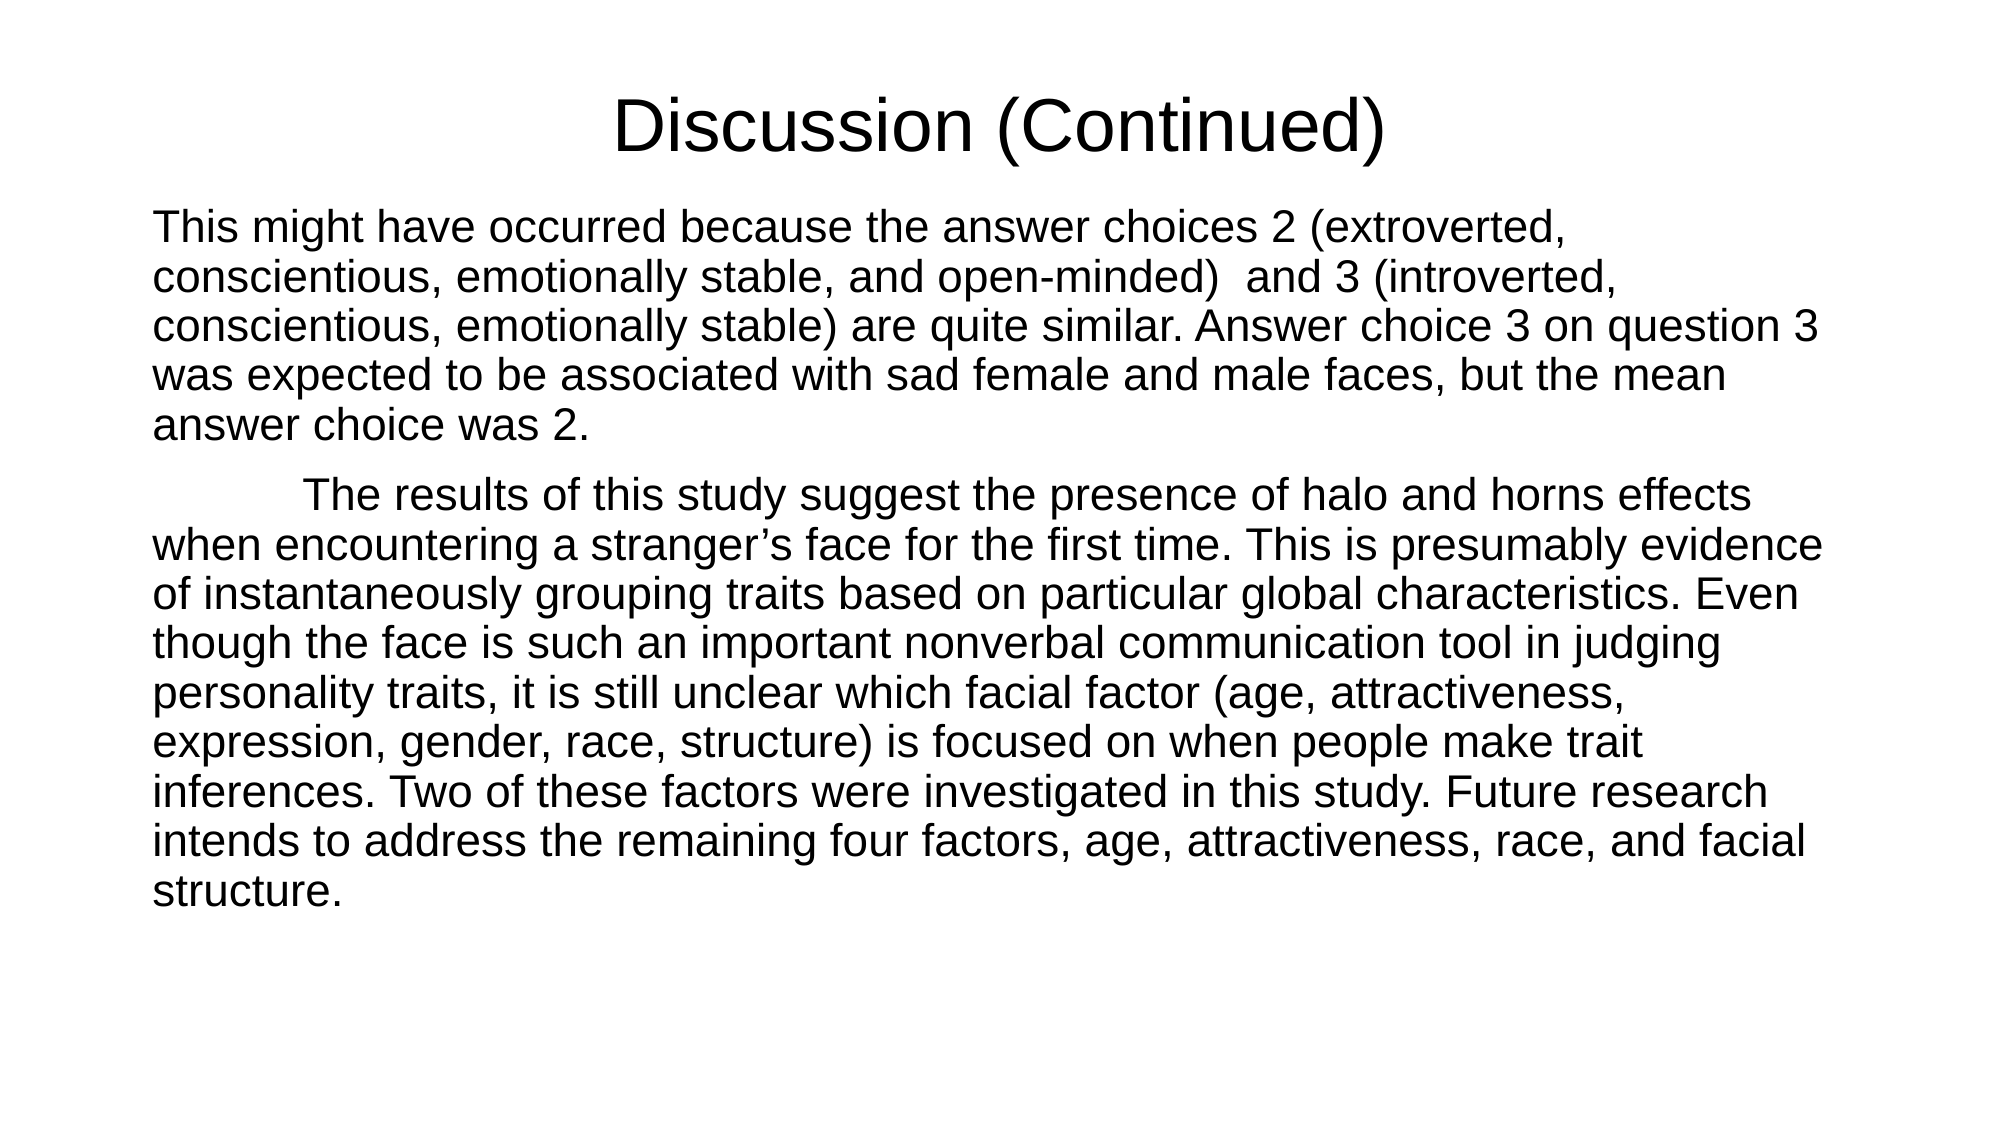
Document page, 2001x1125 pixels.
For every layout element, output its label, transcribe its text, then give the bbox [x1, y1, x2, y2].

title Discussion (Continued) [137, 18, 1863, 195]
list This might have occurred because the answer choices 2 (extroverted, conscientious, emotionally stable, and open-minded) and 3 (introverted, conscientious, emotionally stable) are quite similar. Answer choice 3 on question 3 was expected to be associated with sad female and male faces, but the mean answer choice was 2. The results of this study suggest the presence of halo and horns effects when encountering a stranger’s face for the first time. This is presumably evidence of instantaneously grouping traits based on particular global characteristics. Even though the face is such an important nonverbal communication tool in judging personality traits, it is still unclear which facial factor (age, attractiveness, expression, gender, race, structure) is focused on when people make trait inferences. Two of these factors were investigated in this study. Future research intends to address the remaining four factors, age, attractiveness, race, and facial structure. [137, 195, 1863, 1085]
